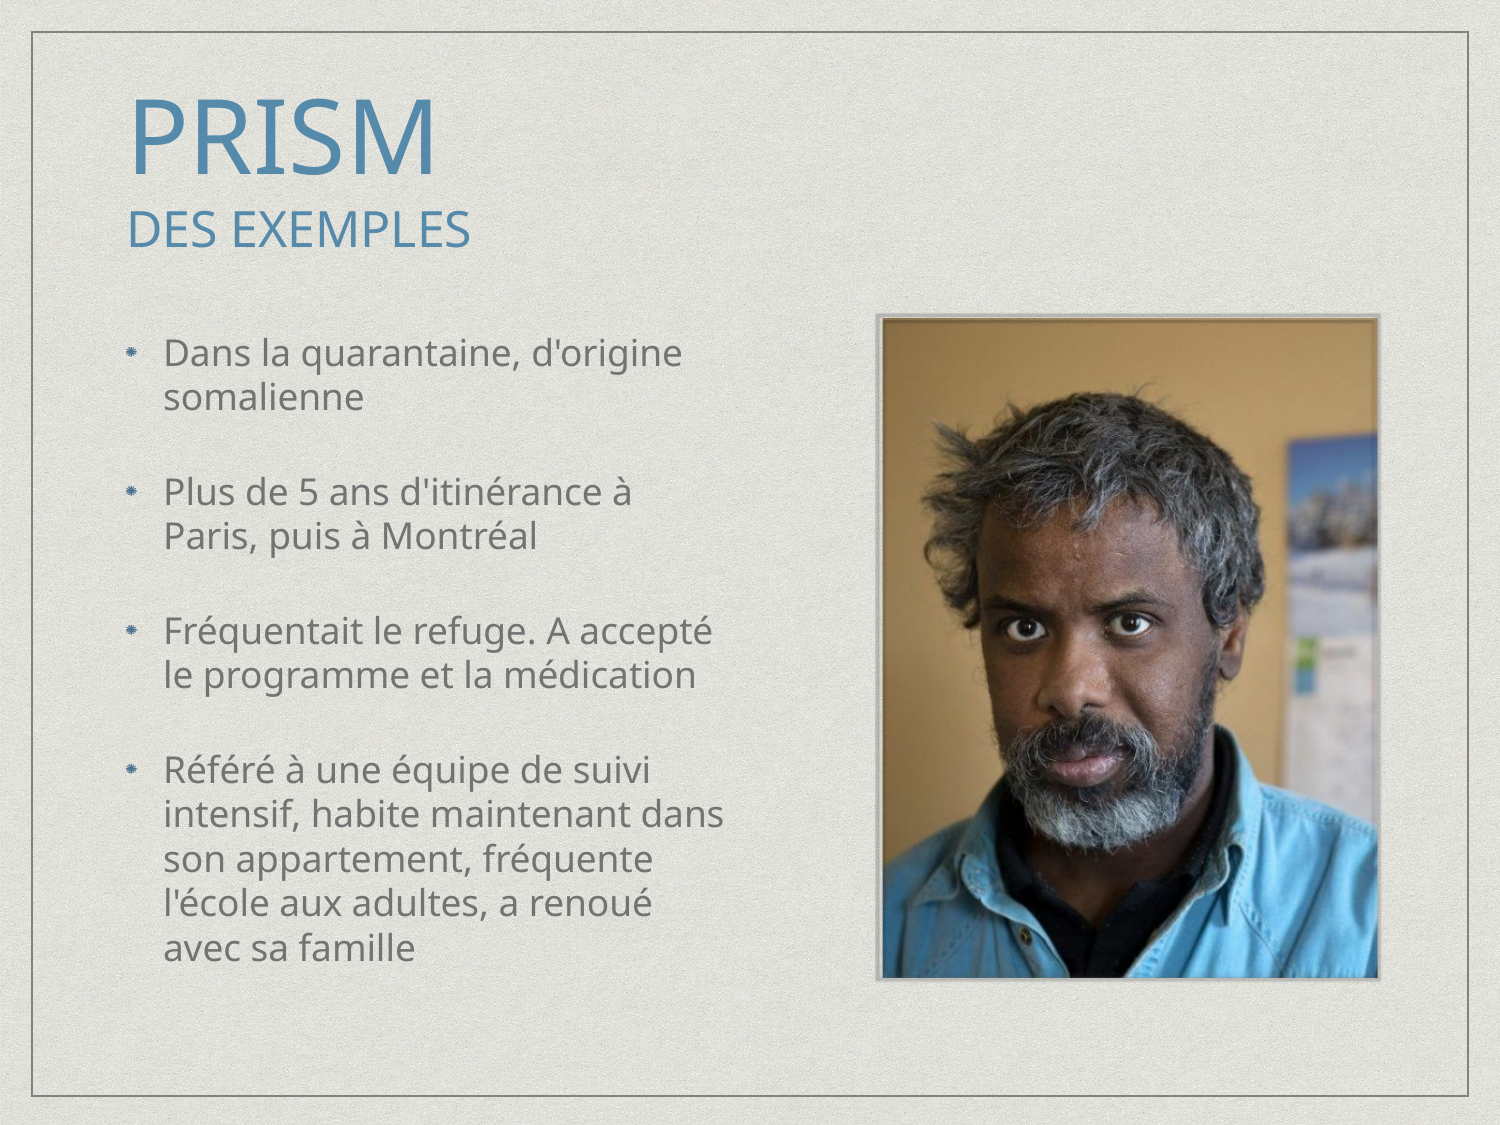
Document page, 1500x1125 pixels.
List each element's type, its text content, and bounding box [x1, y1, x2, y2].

picture [0, 0, 1500, 1125]
list Dans la quarantaine, d'origine somalienne Plus de 5 ans d'itinérance à Paris, puis à Montréal Fréquentait le refuge. A accepté le programme et la médication Référé à une équipe de suivi intensif, habite maintenant dans son appartement, fréquente l'école aux adultes, a renoué avec sa famille [119, 318, 736, 979]
title PRISM Des exemples [119, 30, 1381, 313]
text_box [873, 312, 1385, 987]
